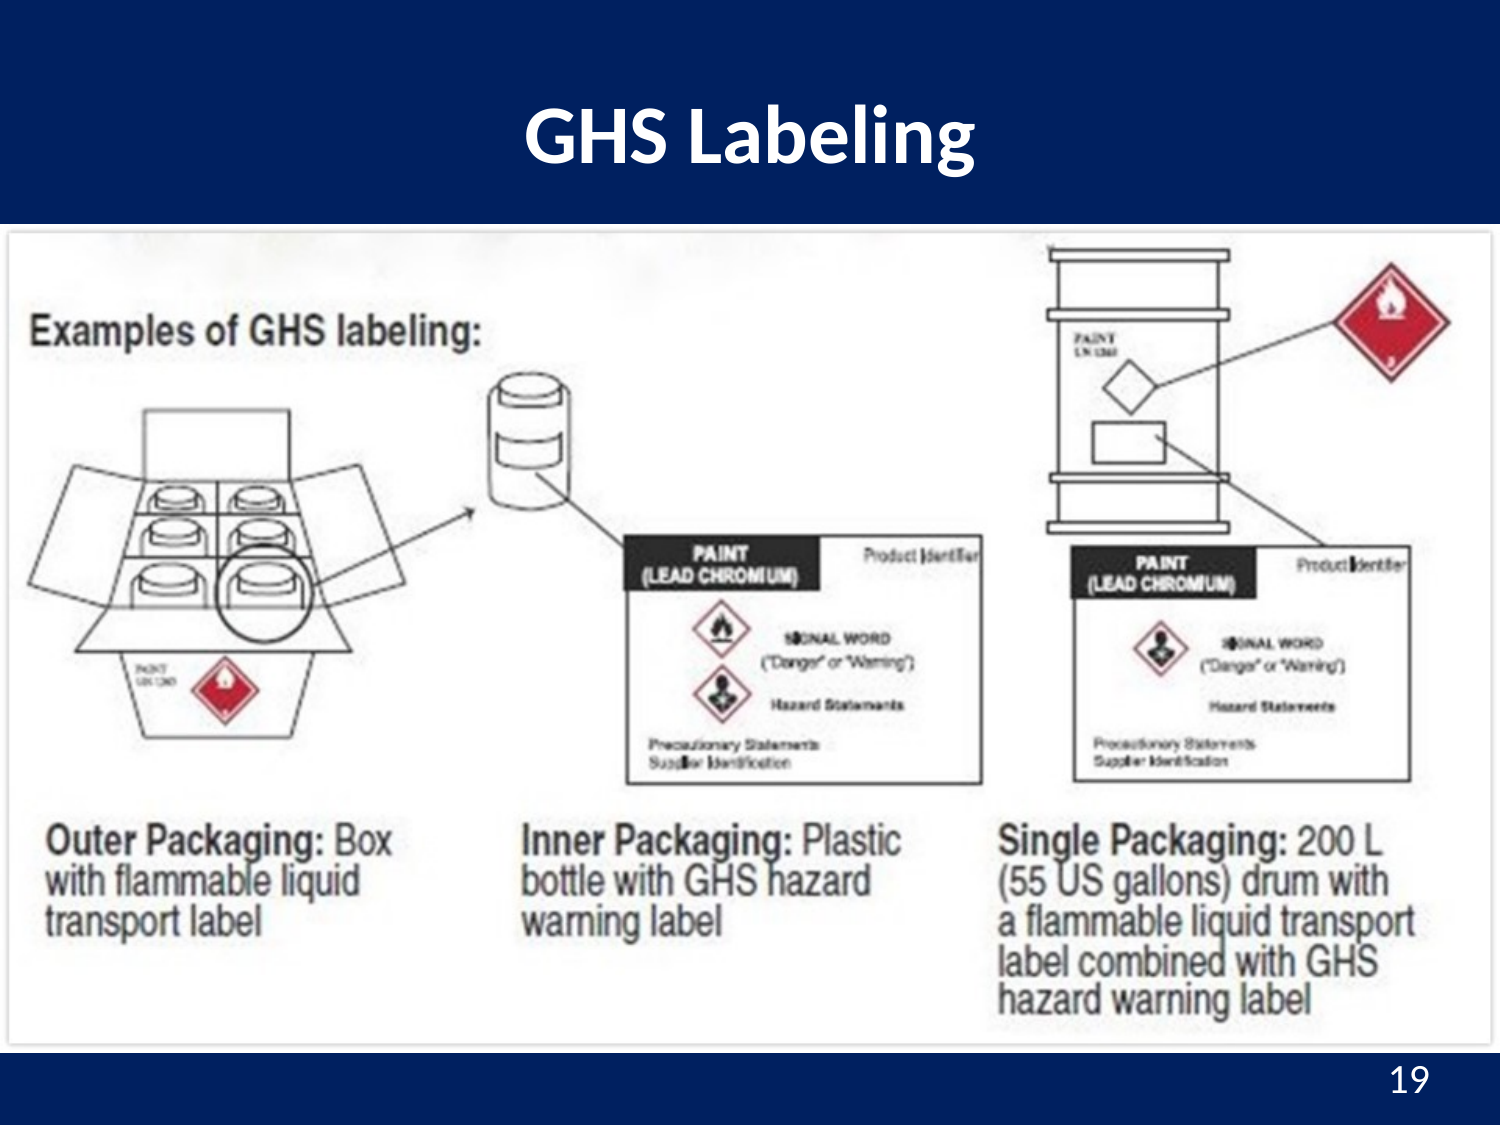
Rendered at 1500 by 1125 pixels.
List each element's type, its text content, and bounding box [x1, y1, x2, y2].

title GHS Labeling [103, 36, 1397, 224]
slide_number 19 [1348, 1053, 1446, 1108]
picture [0, 224, 1500, 1053]
